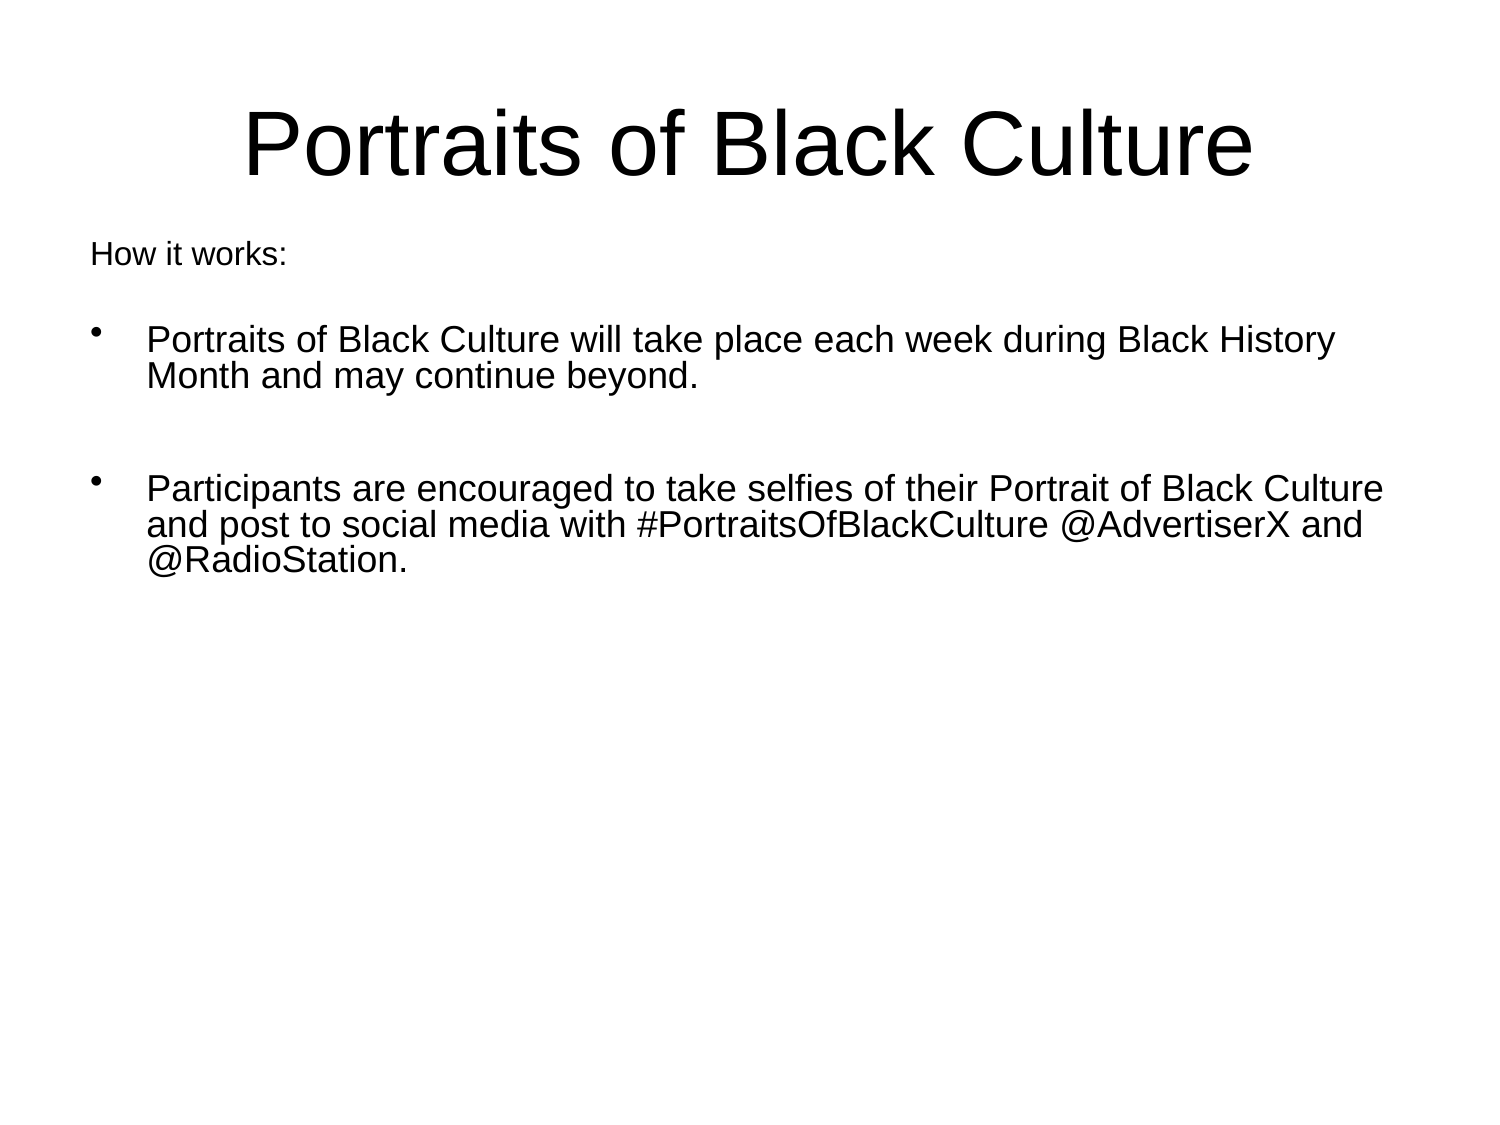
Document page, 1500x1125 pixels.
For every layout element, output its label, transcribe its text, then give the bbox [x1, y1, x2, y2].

title Portraits of Black Culture [74, 44, 1426, 224]
list How it works: Portraits of Black Culture will take place each week during Black History Month and may continue beyond. Participants are encouraged to take selfies of their Portrait of Black Culture and post to social media with #PortraitsOfBlackCulture @AdvertiserX and @RadioStation. [74, 224, 1438, 988]
